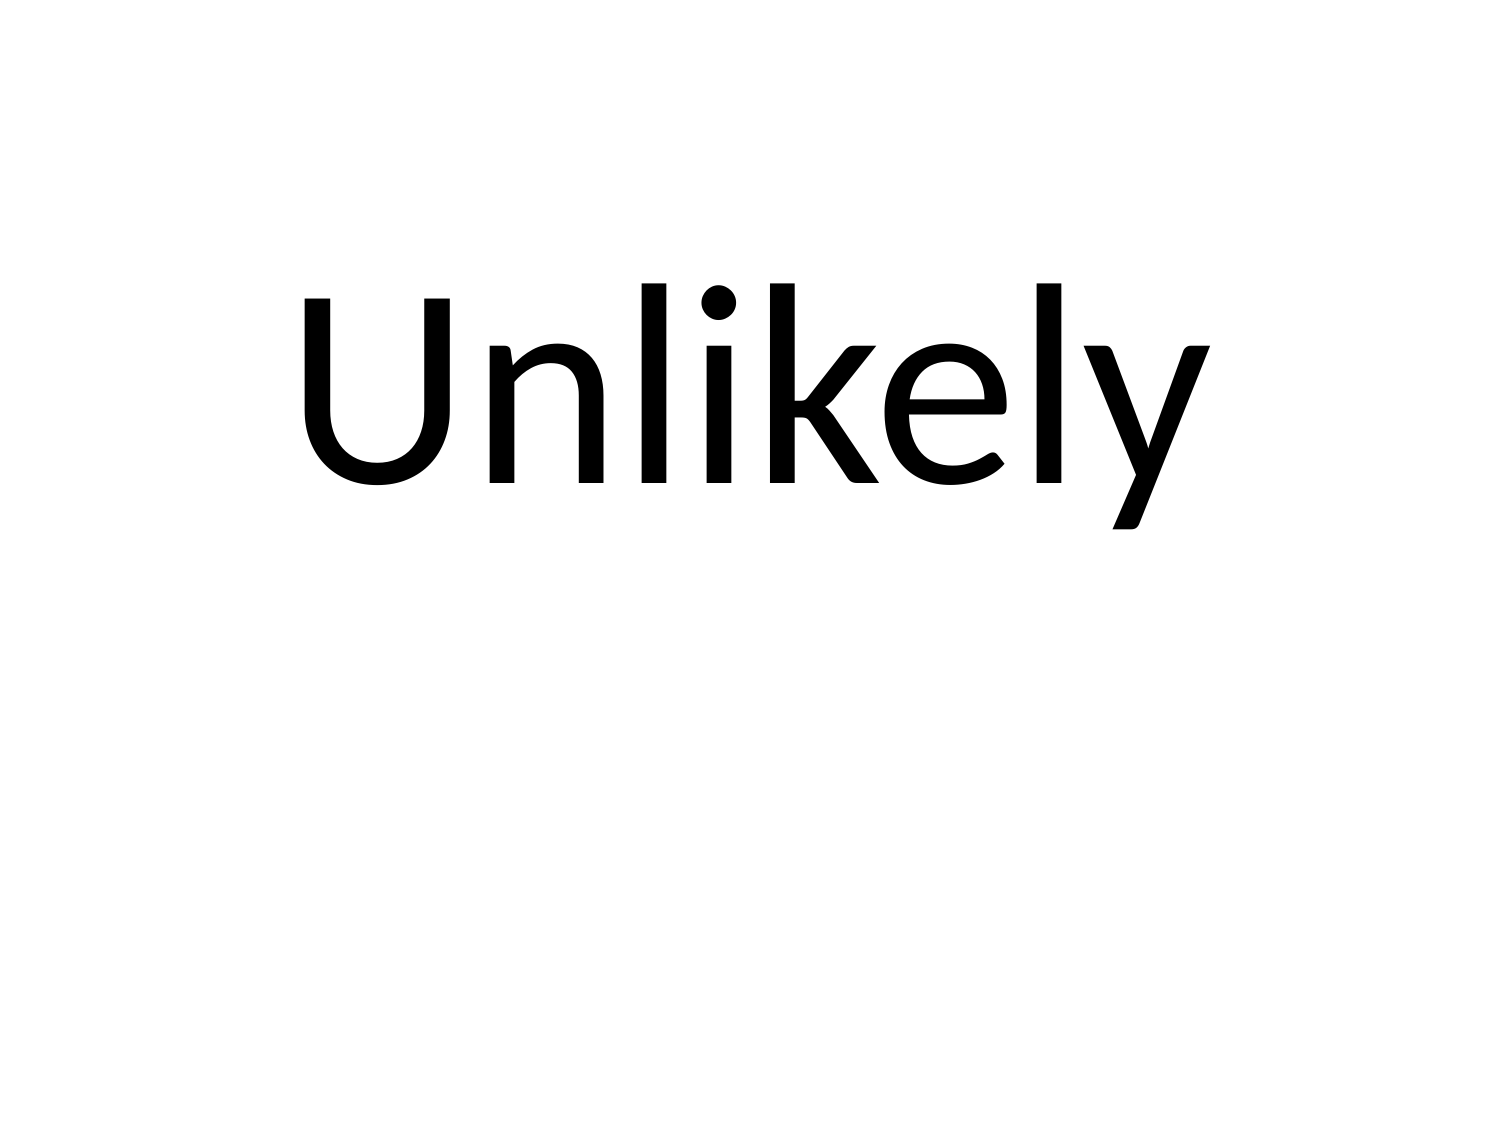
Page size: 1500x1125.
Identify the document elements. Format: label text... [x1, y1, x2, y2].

text_box Unlikely [270, 188, 1229, 549]
